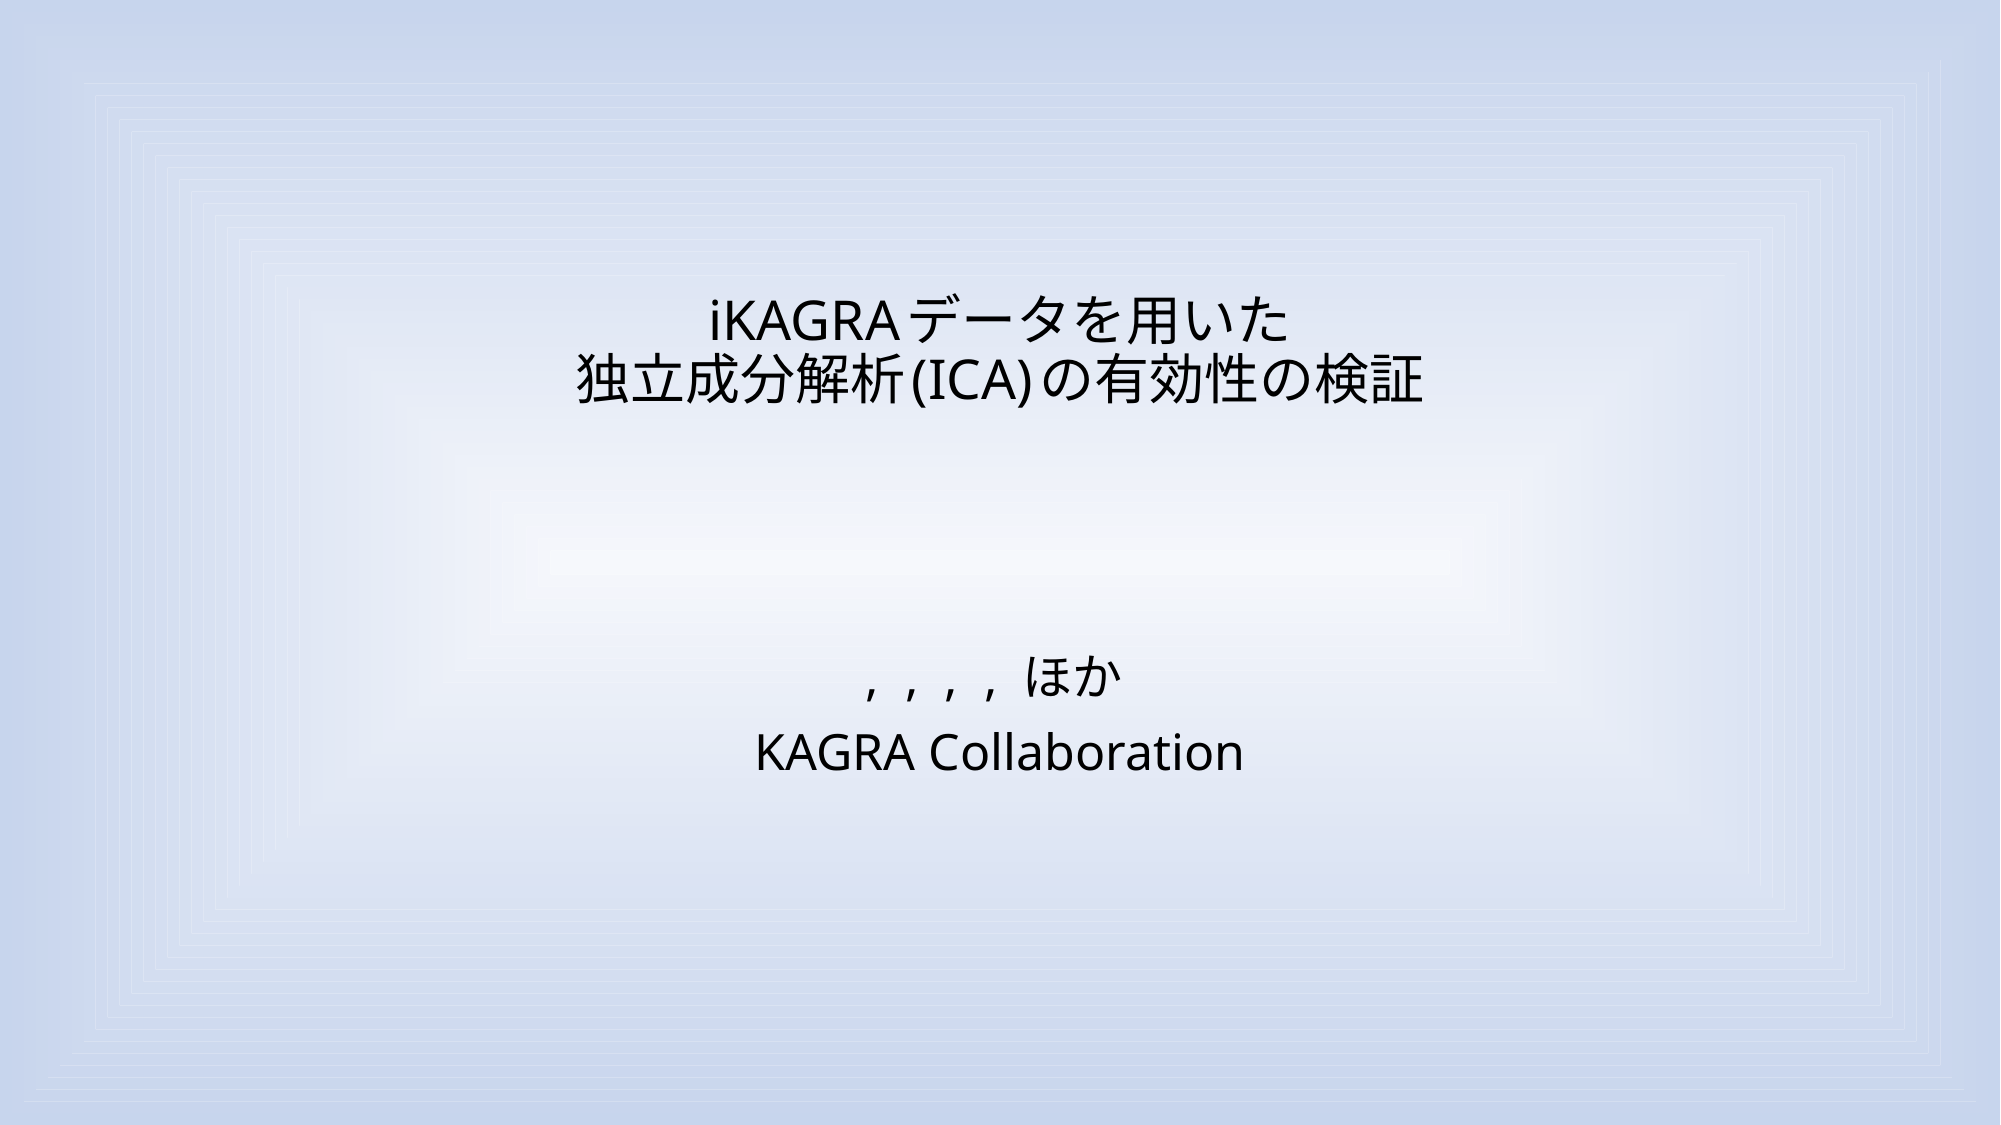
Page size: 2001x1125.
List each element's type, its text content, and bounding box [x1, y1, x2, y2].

title iKAGRAデータを用いた 独立成分解析(ICA)の有効性の検証 [125, 284, 1875, 420]
